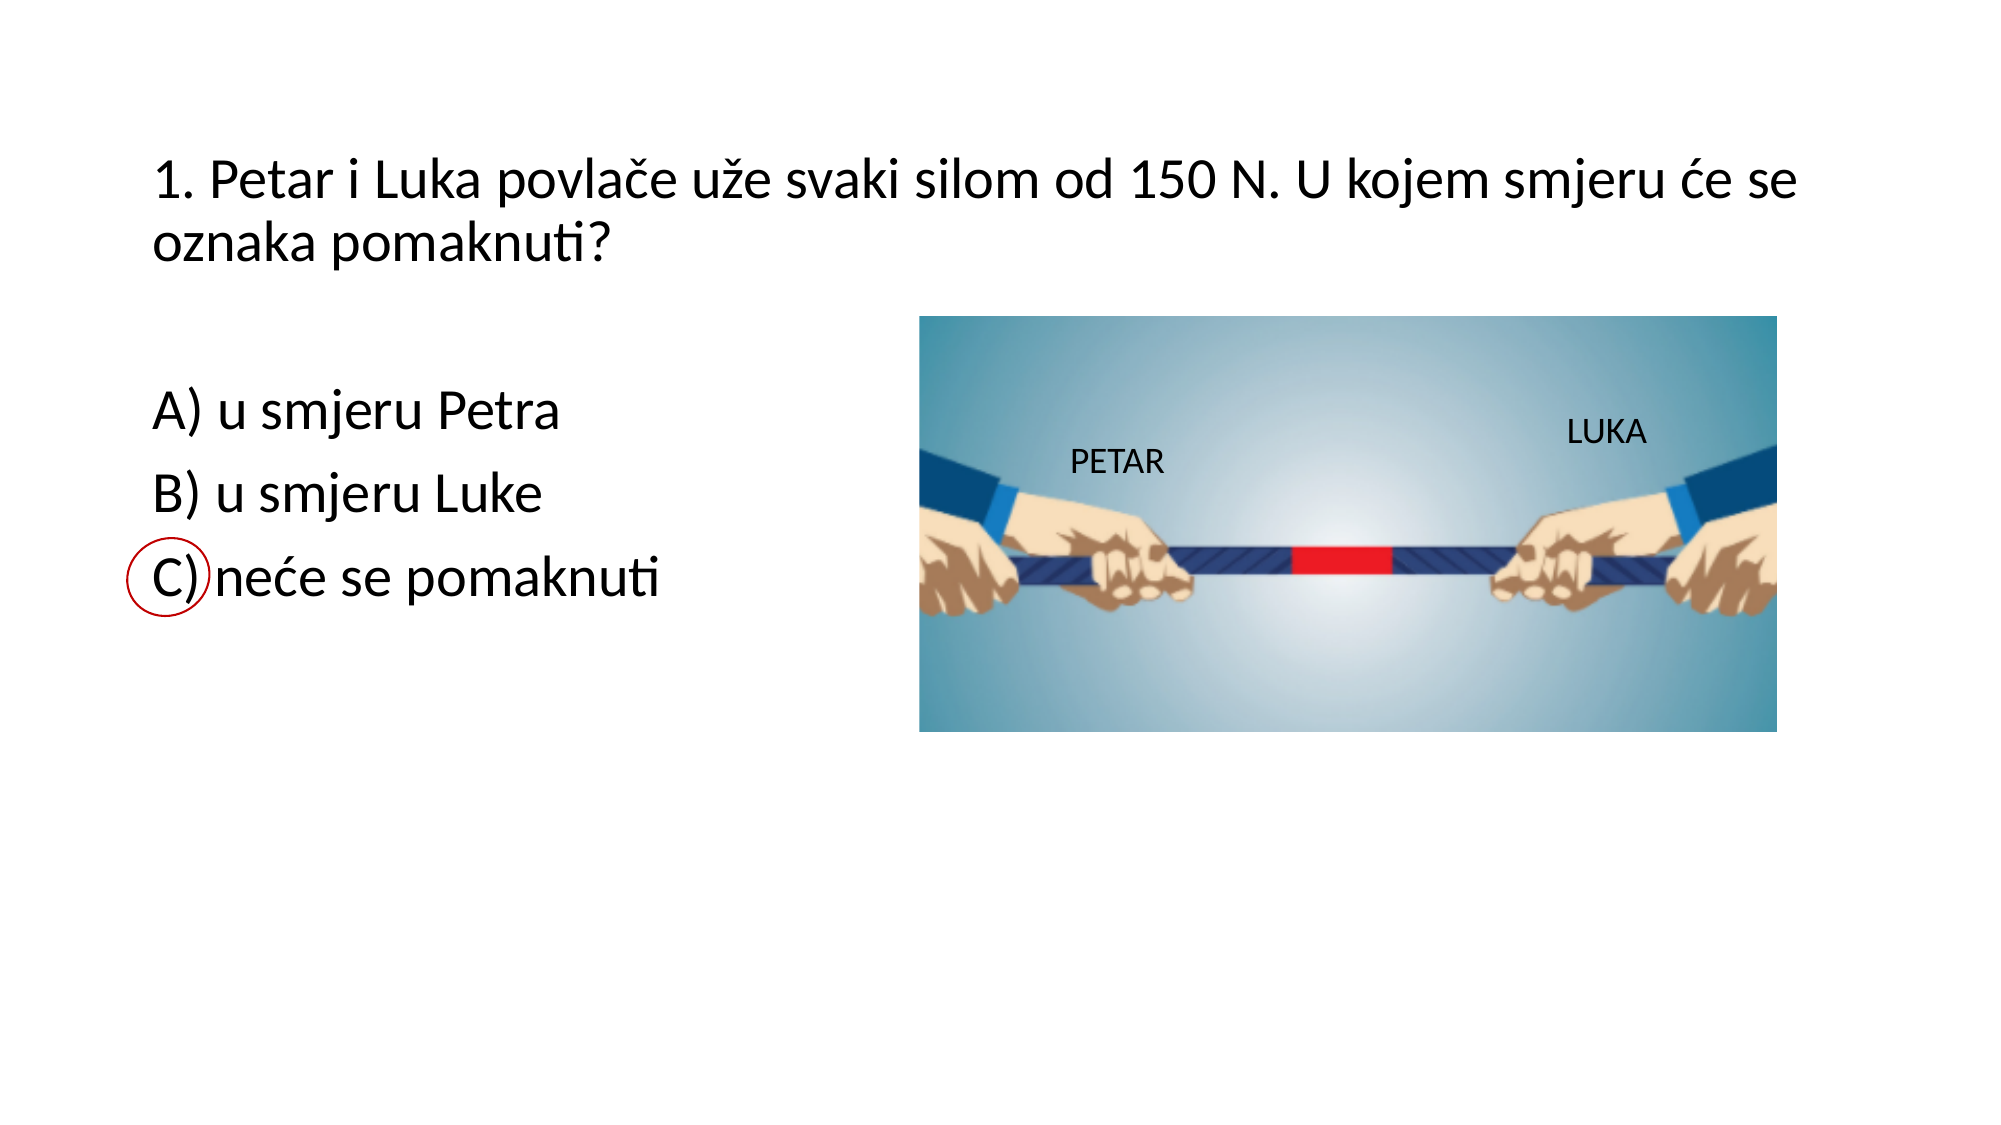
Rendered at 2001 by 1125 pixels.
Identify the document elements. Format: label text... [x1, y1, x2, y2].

text_box [126, 537, 211, 618]
picture [919, 316, 1777, 732]
list 1. Petar i Luka povlače uže svaki silom od 150 N. U kojem smjeru će se oznaka pomaknuti? A) u smjeru Petra B) u smjeru Luke C) neće se pomaknuti [137, 140, 1863, 1014]
